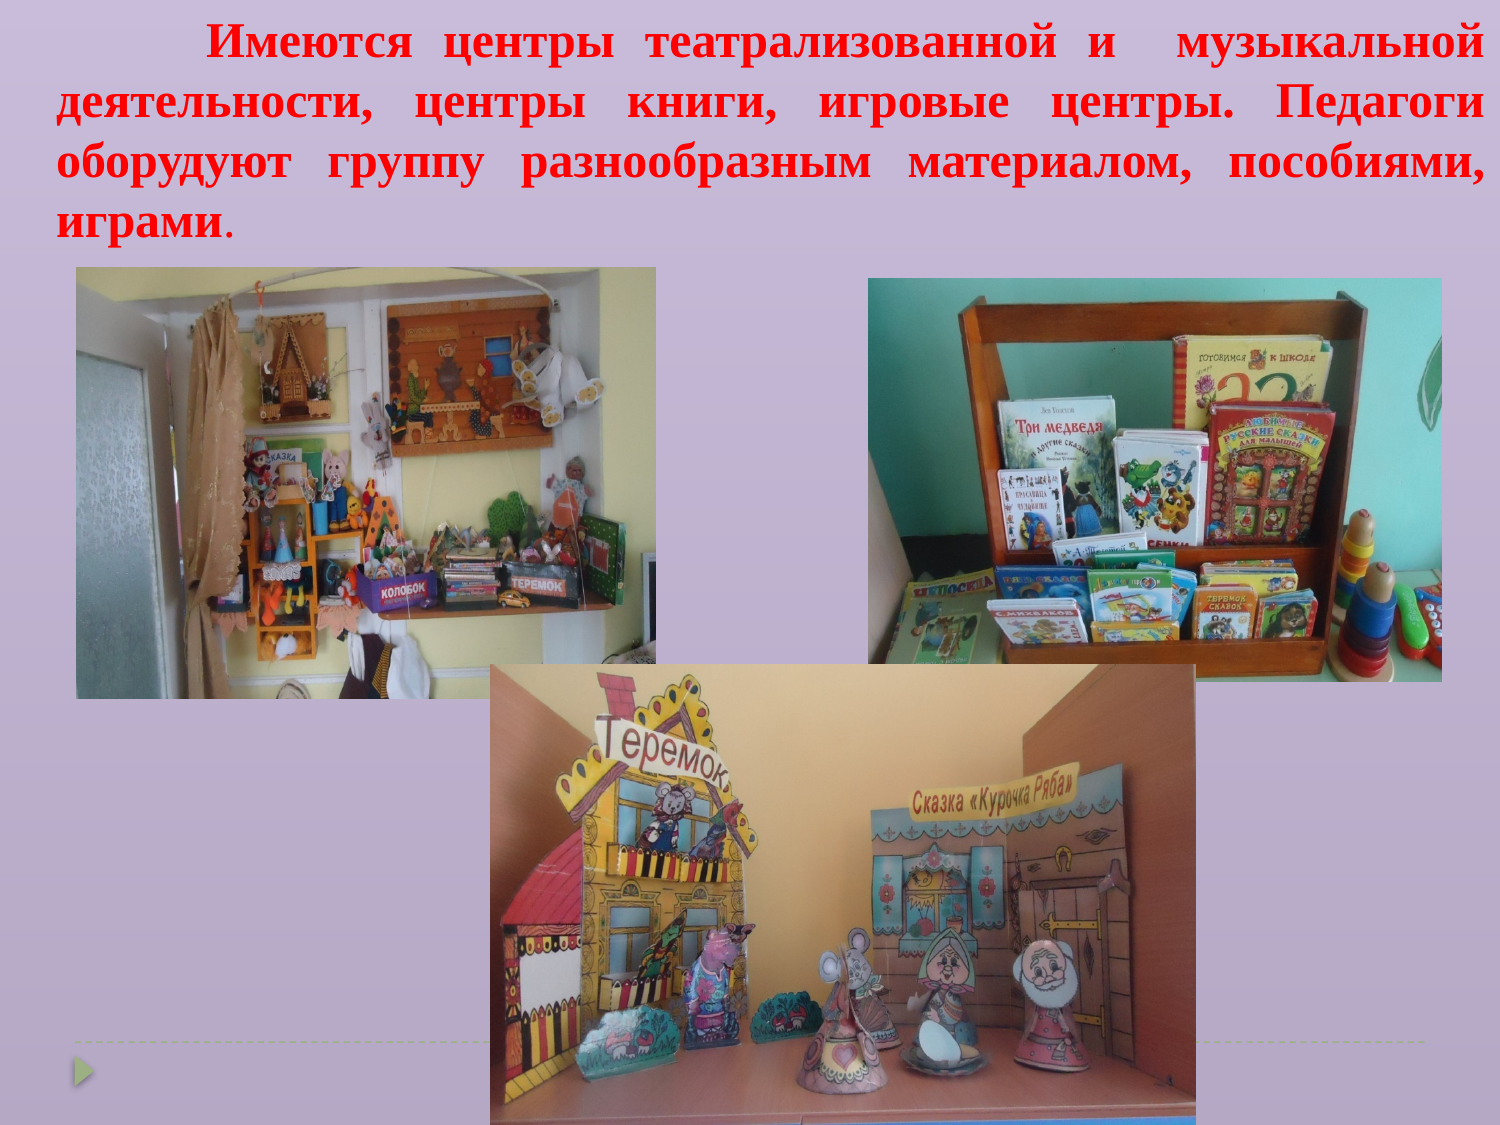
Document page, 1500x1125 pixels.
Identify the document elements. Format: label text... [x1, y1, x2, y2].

picture [76, 266, 1442, 1125]
text_box Имеются центры театрализованной и музыкальной деятельности, центры книги, игровые центры. Педагоги оборудуют группу разнообразным материалом, пособиями, играми. [41, 0, 1500, 255]
